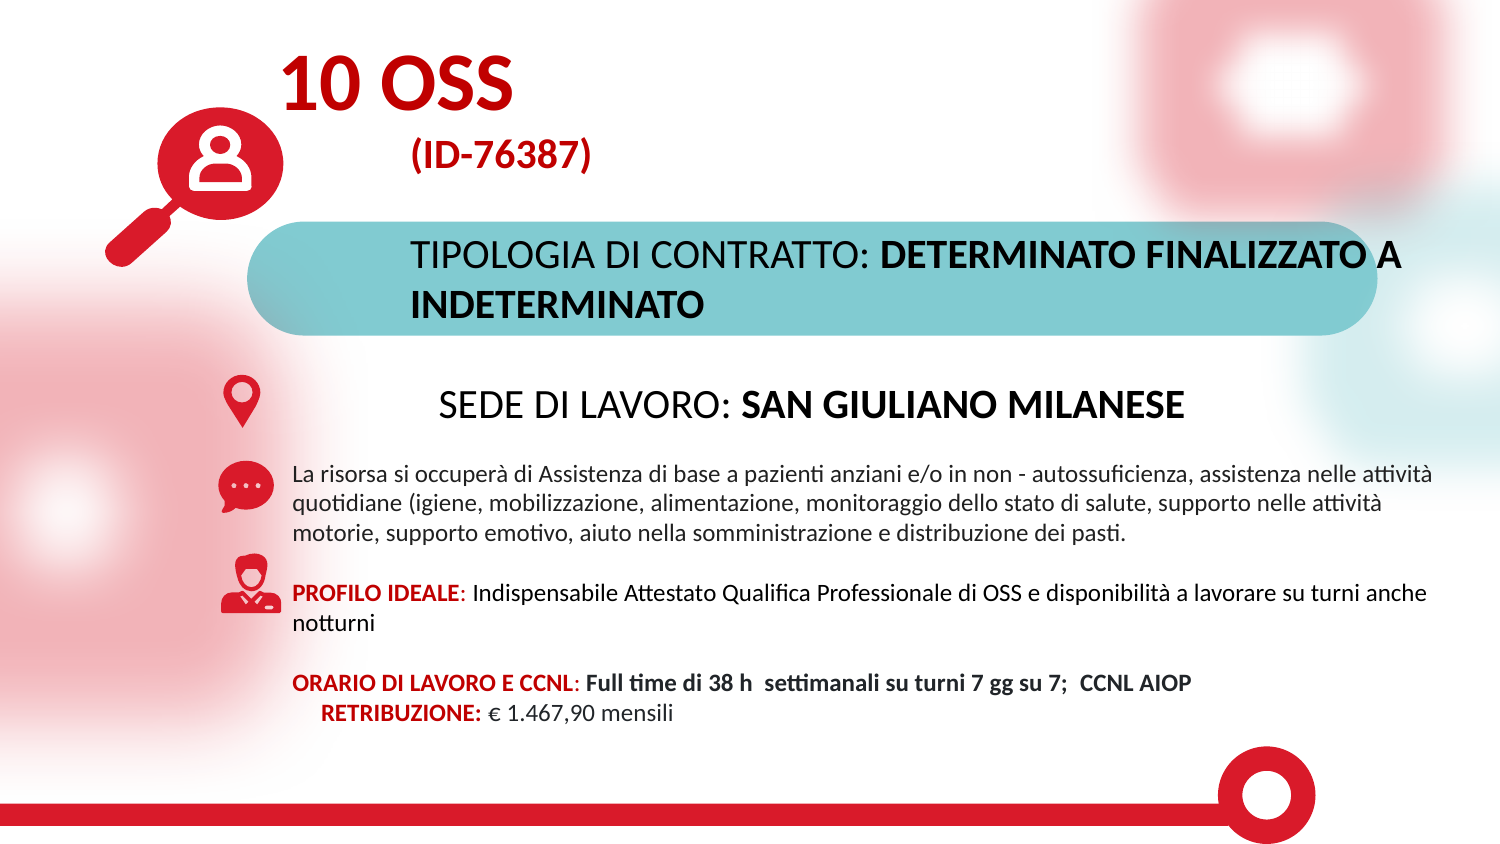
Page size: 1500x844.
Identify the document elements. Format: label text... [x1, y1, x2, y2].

text_box 10 OSS (ID-76387) TIPOLOGIA DI CONTRATTO: DETERMINATO FINALIZZATO A INDETERMINATO SEDE DI LAVORO: SAN GIULIANO MILANESE La risorsa si occuperà di Assistenza di base a pazienti anziani e/o in non - autossuficienza, assistenza nelle attività quotidiane (igiene, mobilizzazione, alimentazione, monitoraggio dello stato di salute, supporto nelle attività motorie, supporto emotivo, aiuto nella somministrazione e distribuzione dei pasti. PROFILO IDEALE: Indispensabile Attestato Qualifica Professionale di OSS e disponibilità a lavorare su turni anche notturni ORARIO DI LAVORO E CCNL: Full time di 38 h settimanali su turni 7 gg su 7; CCNL AIOP RETRIBUZIONE: € 1.467,90 mensili [247, 19, 1482, 795]
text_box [221, 553, 282, 614]
text_box [223, 374, 247, 428]
text_box [0, 803, 1226, 826]
text_box [218, 460, 247, 513]
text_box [98, 107, 284, 267]
text_box [1216, 795, 1317, 844]
